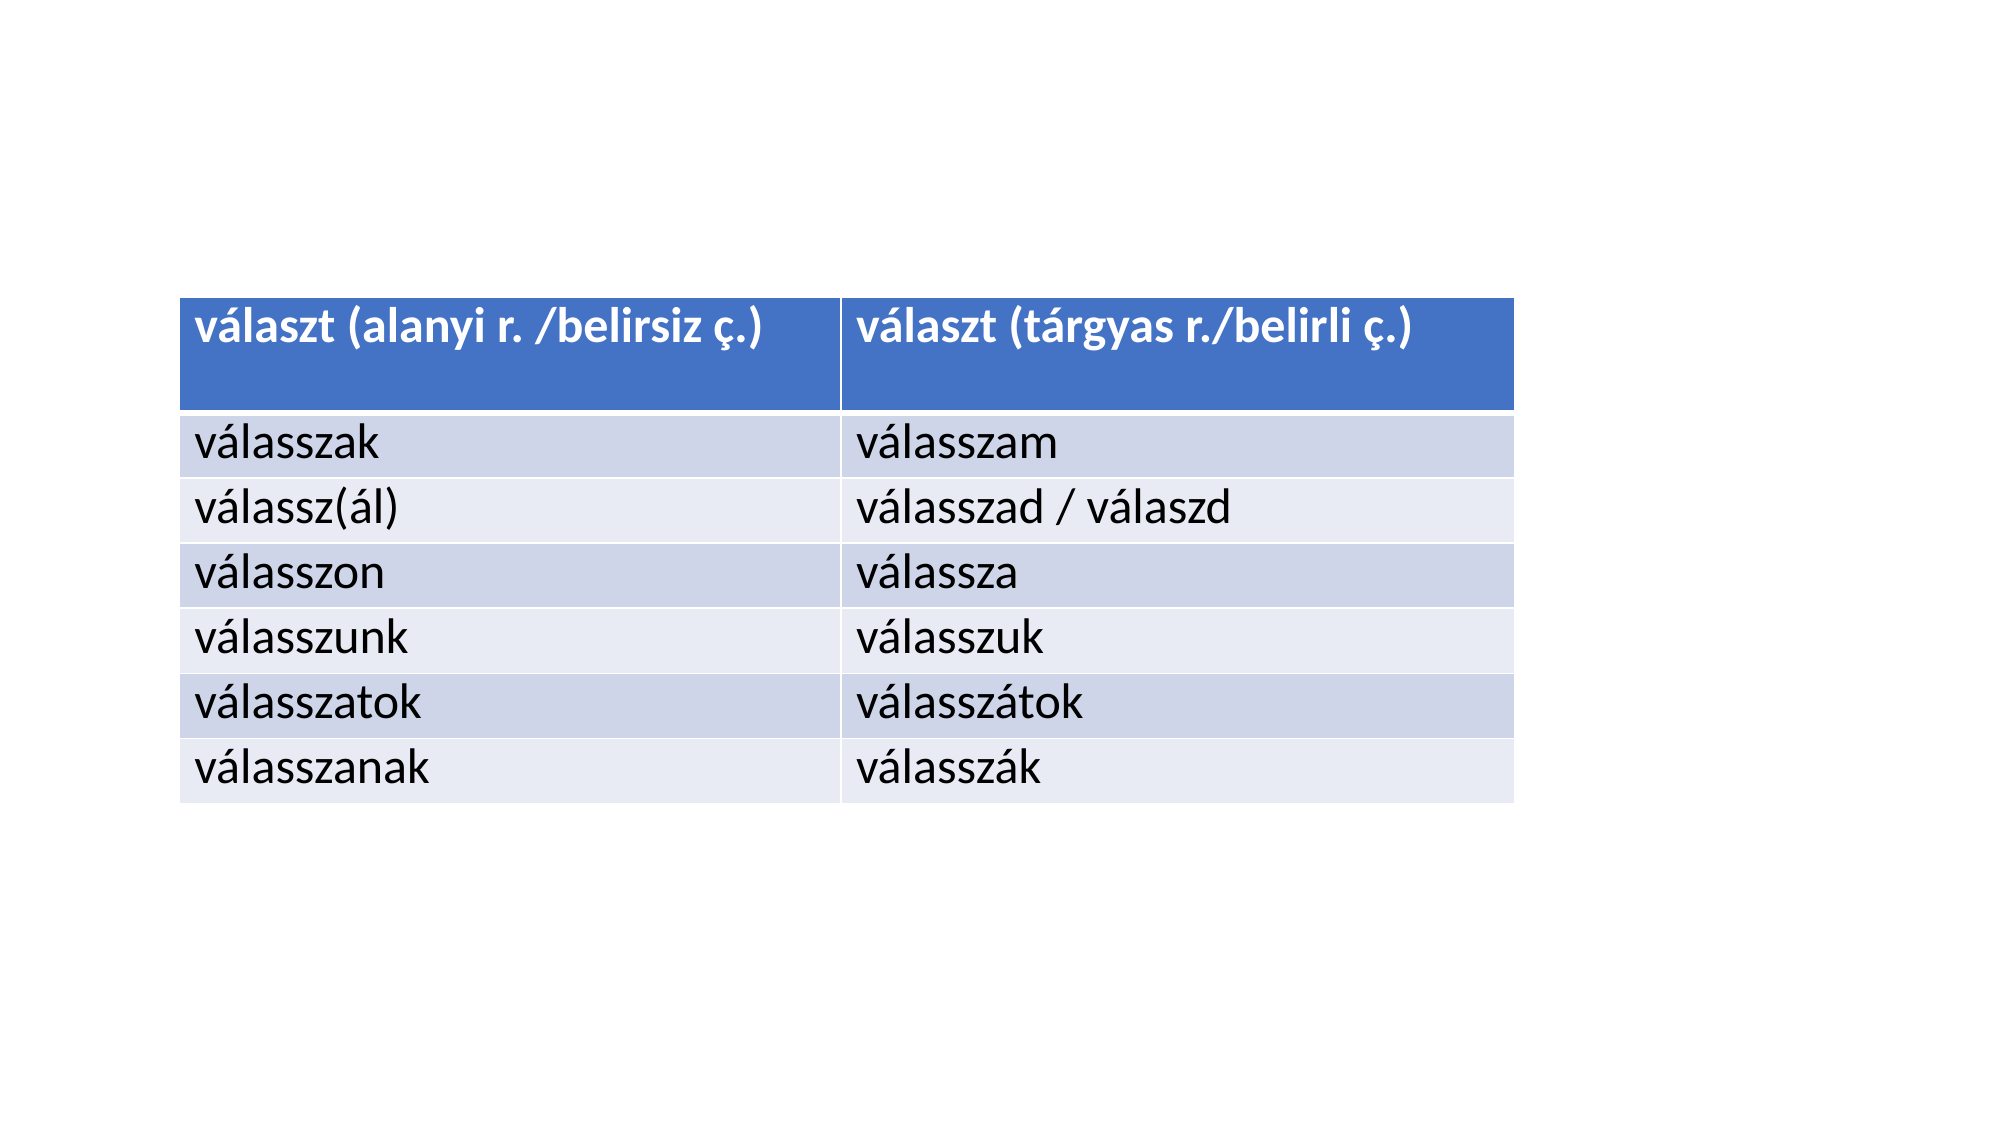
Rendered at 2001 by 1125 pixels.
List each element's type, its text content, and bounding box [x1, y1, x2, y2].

table_cell válasszák [842, 739, 1514, 803]
table_cell válasszátok [842, 674, 1514, 738]
table_header választ (tárgyas r./belirli ç.) [842, 298, 1514, 410]
table_cell válasszam [842, 416, 1514, 477]
table_cell válasszak [180, 416, 840, 477]
table_cell válasszunk [180, 609, 840, 673]
table_cell válasszad / válaszd [842, 479, 1514, 542]
table_cell válasszuk [842, 609, 1514, 673]
table_cell válasszatok [180, 674, 840, 738]
table_cell válasszanak [180, 739, 840, 803]
table_cell válassza [842, 544, 1514, 607]
table_cell válasszon [180, 544, 840, 607]
table_cell válassz(ál) [180, 479, 840, 542]
table_header választ (alanyi r. /belirsiz ç.) [180, 298, 840, 410]
